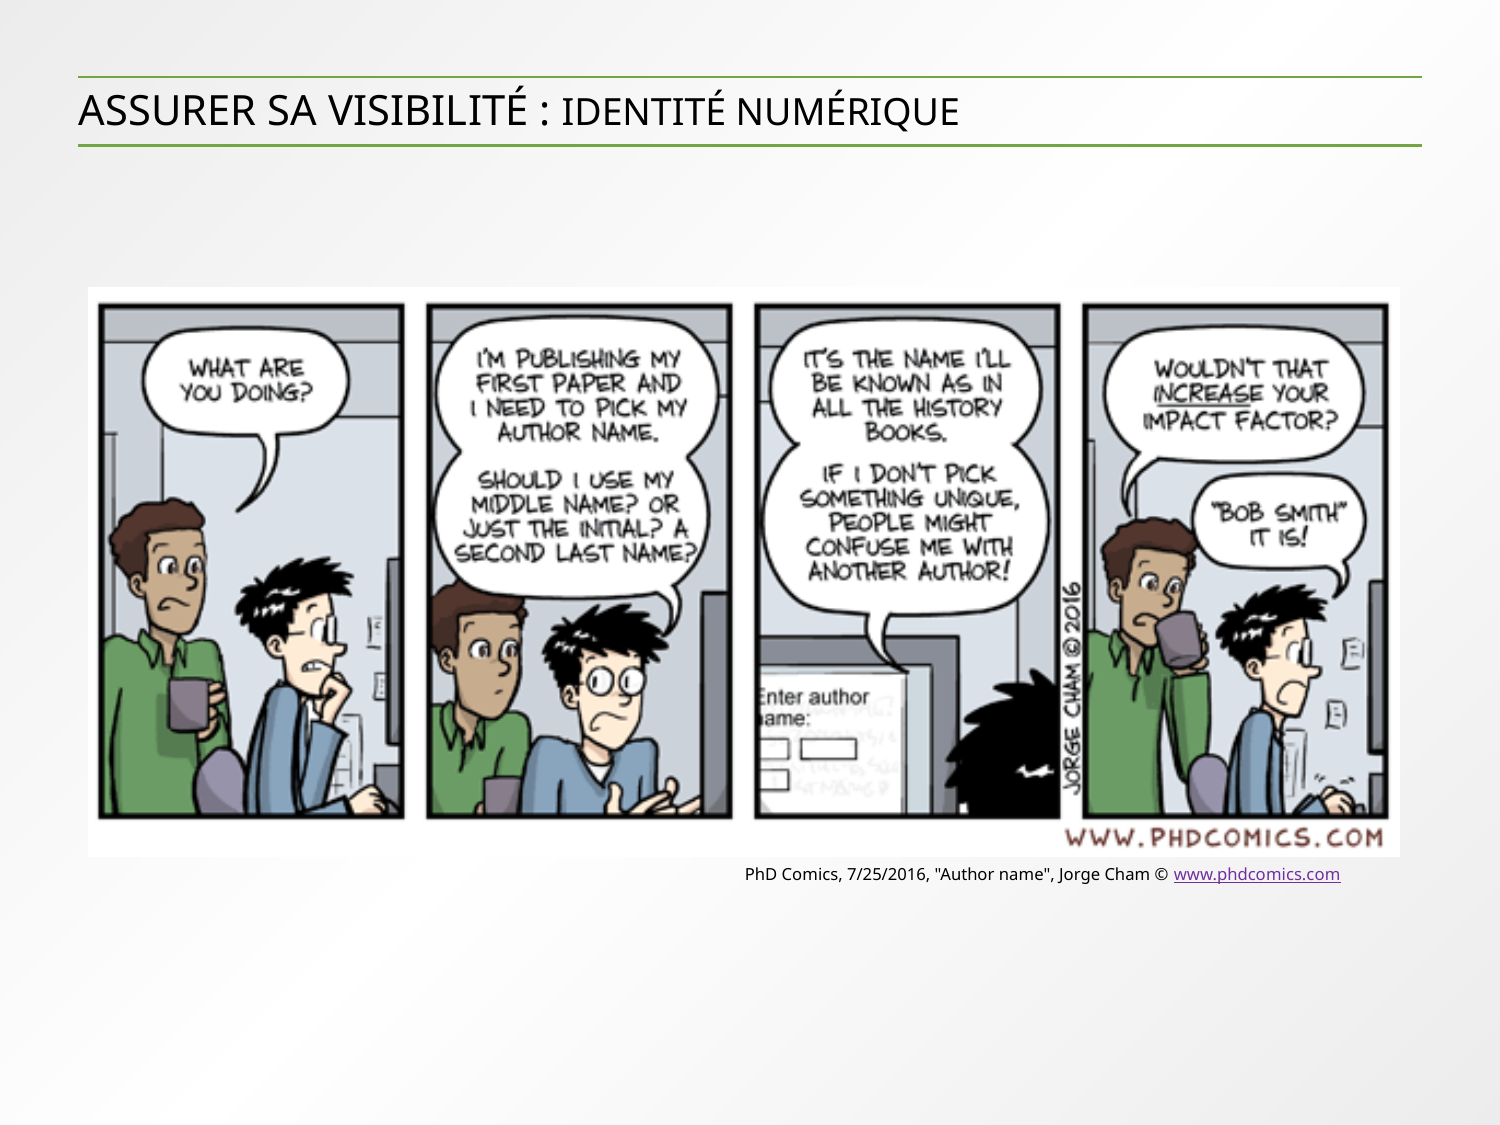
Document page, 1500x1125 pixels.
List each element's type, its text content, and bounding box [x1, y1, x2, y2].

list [88, 287, 1400, 857]
title Assurer sa visibilité : identité numérique [63, 81, 1413, 151]
text_box PhD Comics, 7/25/2016, "Author name", Jorge Cham © www.phdcomics.com [729, 856, 1430, 895]
